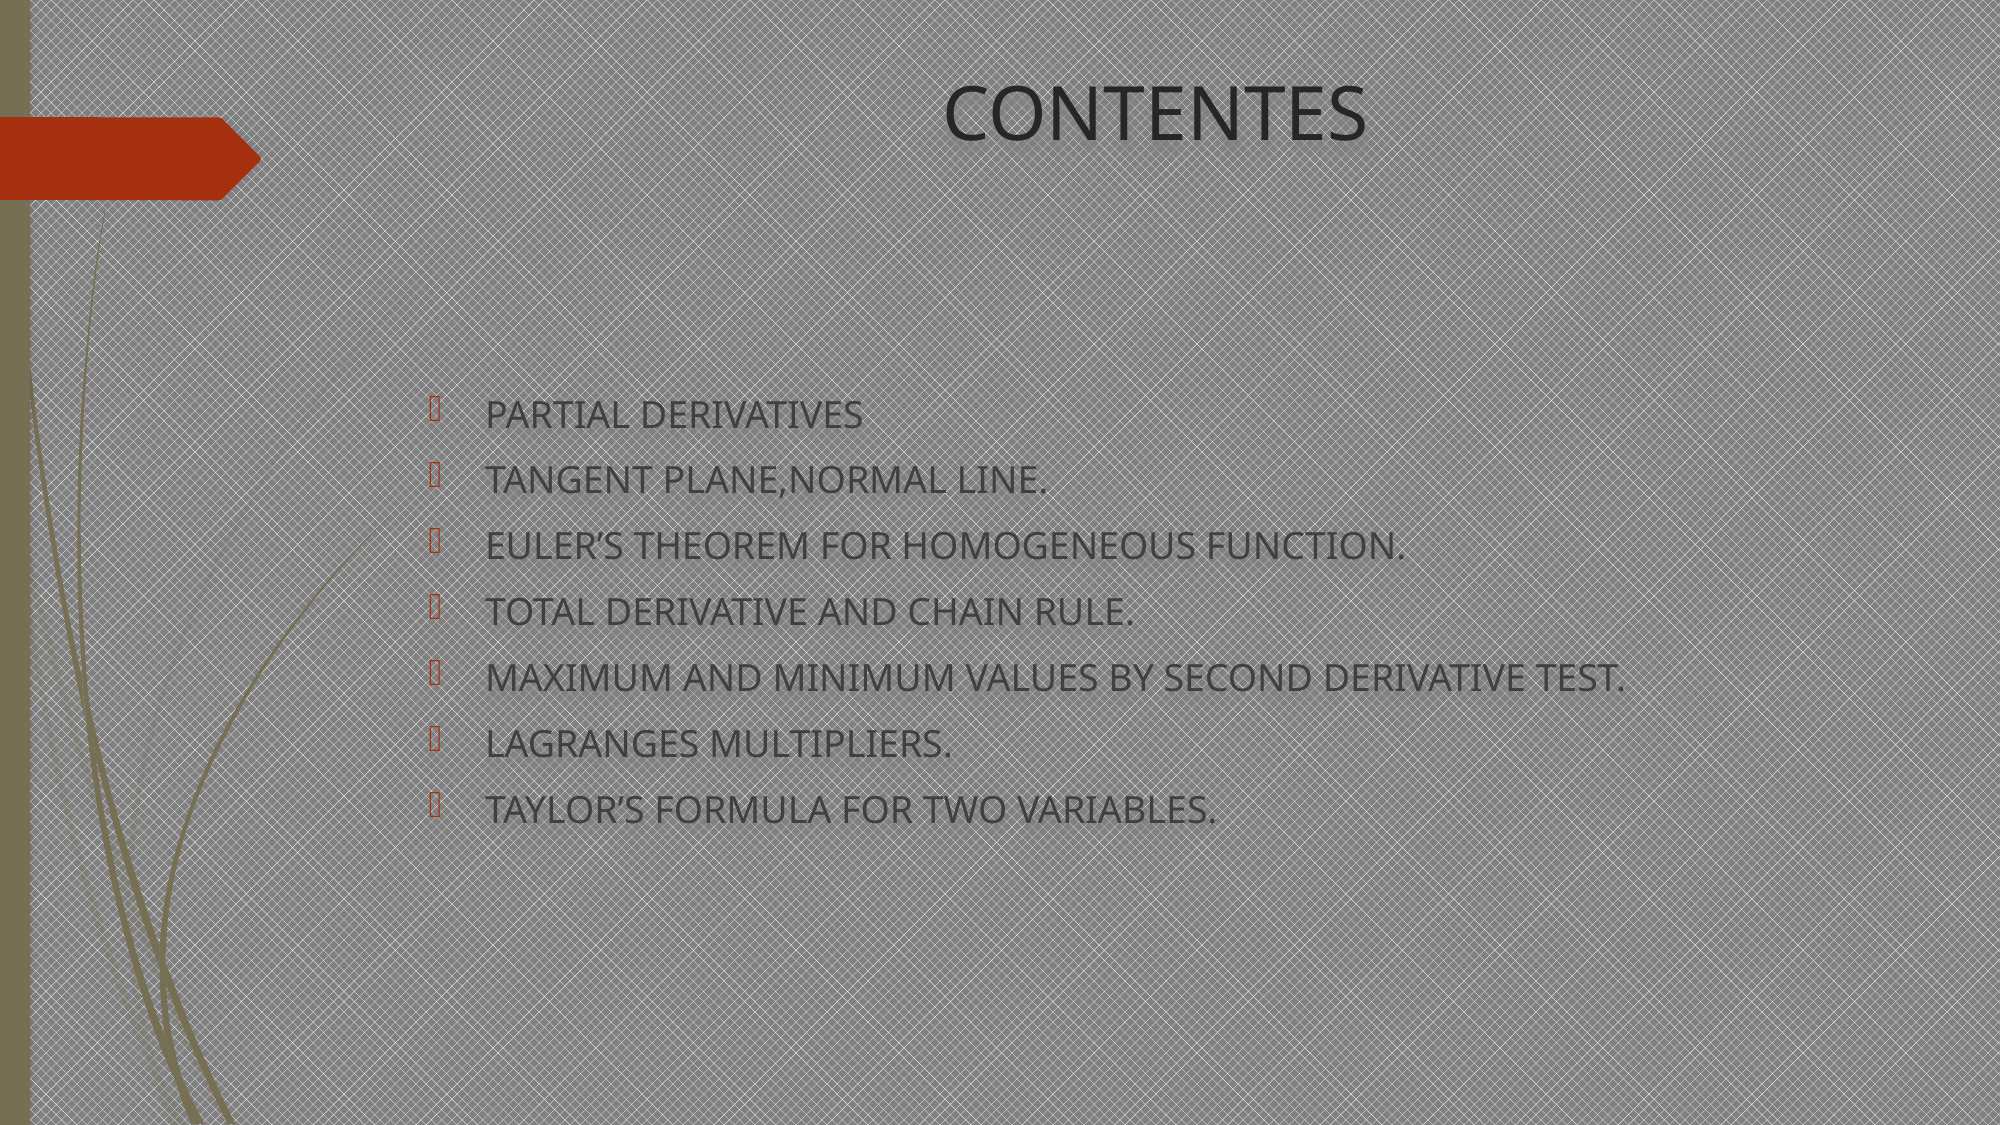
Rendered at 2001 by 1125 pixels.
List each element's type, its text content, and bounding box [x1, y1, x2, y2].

title CONTENTES [424, 57, 1887, 180]
list PARTIAL DERIVATIVES TANGENT PLANE,NORMAL LINE. EULER’S THEOREM FOR HOMOGENEOUS FUNCTION. TOTAL DERIVATIVE AND CHAIN RULE. MAXIMUM AND MINIMUM VALUES BY SECOND DERIVATIVE TEST. LAGRANGES MULTIPLIERS. TAYLOR’S FORMULA FOR TWO VARIABLES. [413, 251, 1877, 1042]
